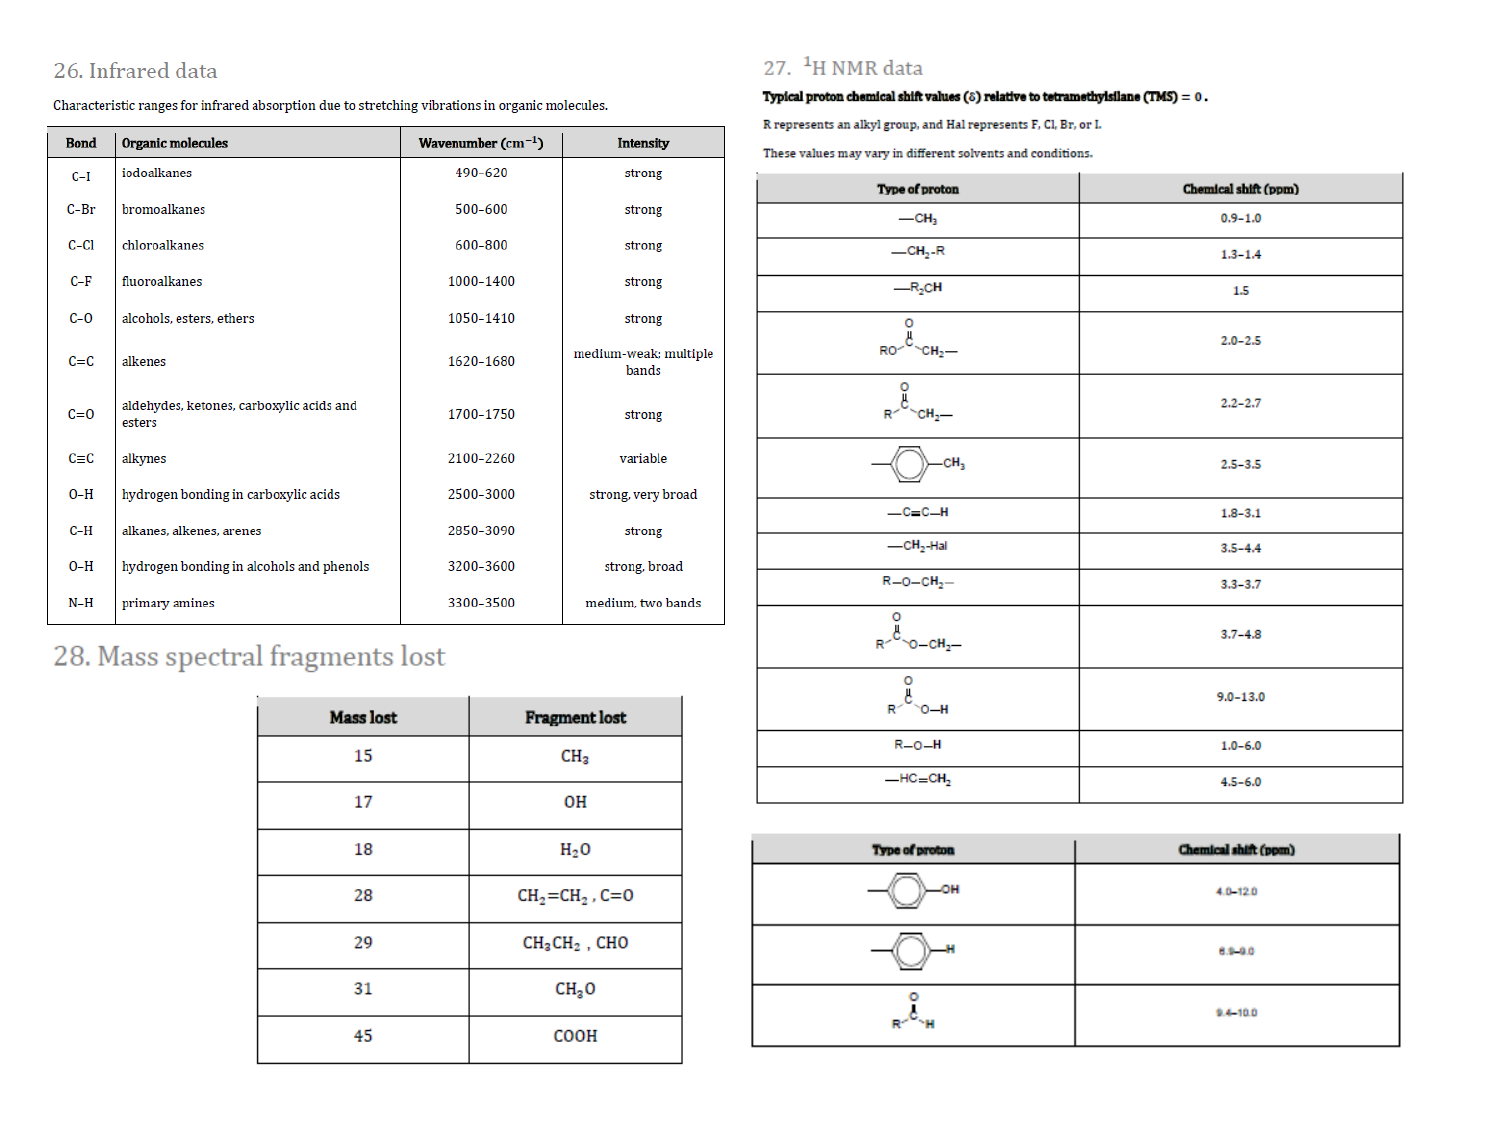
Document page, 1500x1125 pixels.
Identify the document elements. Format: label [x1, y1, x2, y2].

picture [737, 822, 1417, 1066]
picture [41, 52, 739, 1076]
picture [745, 51, 1412, 812]
